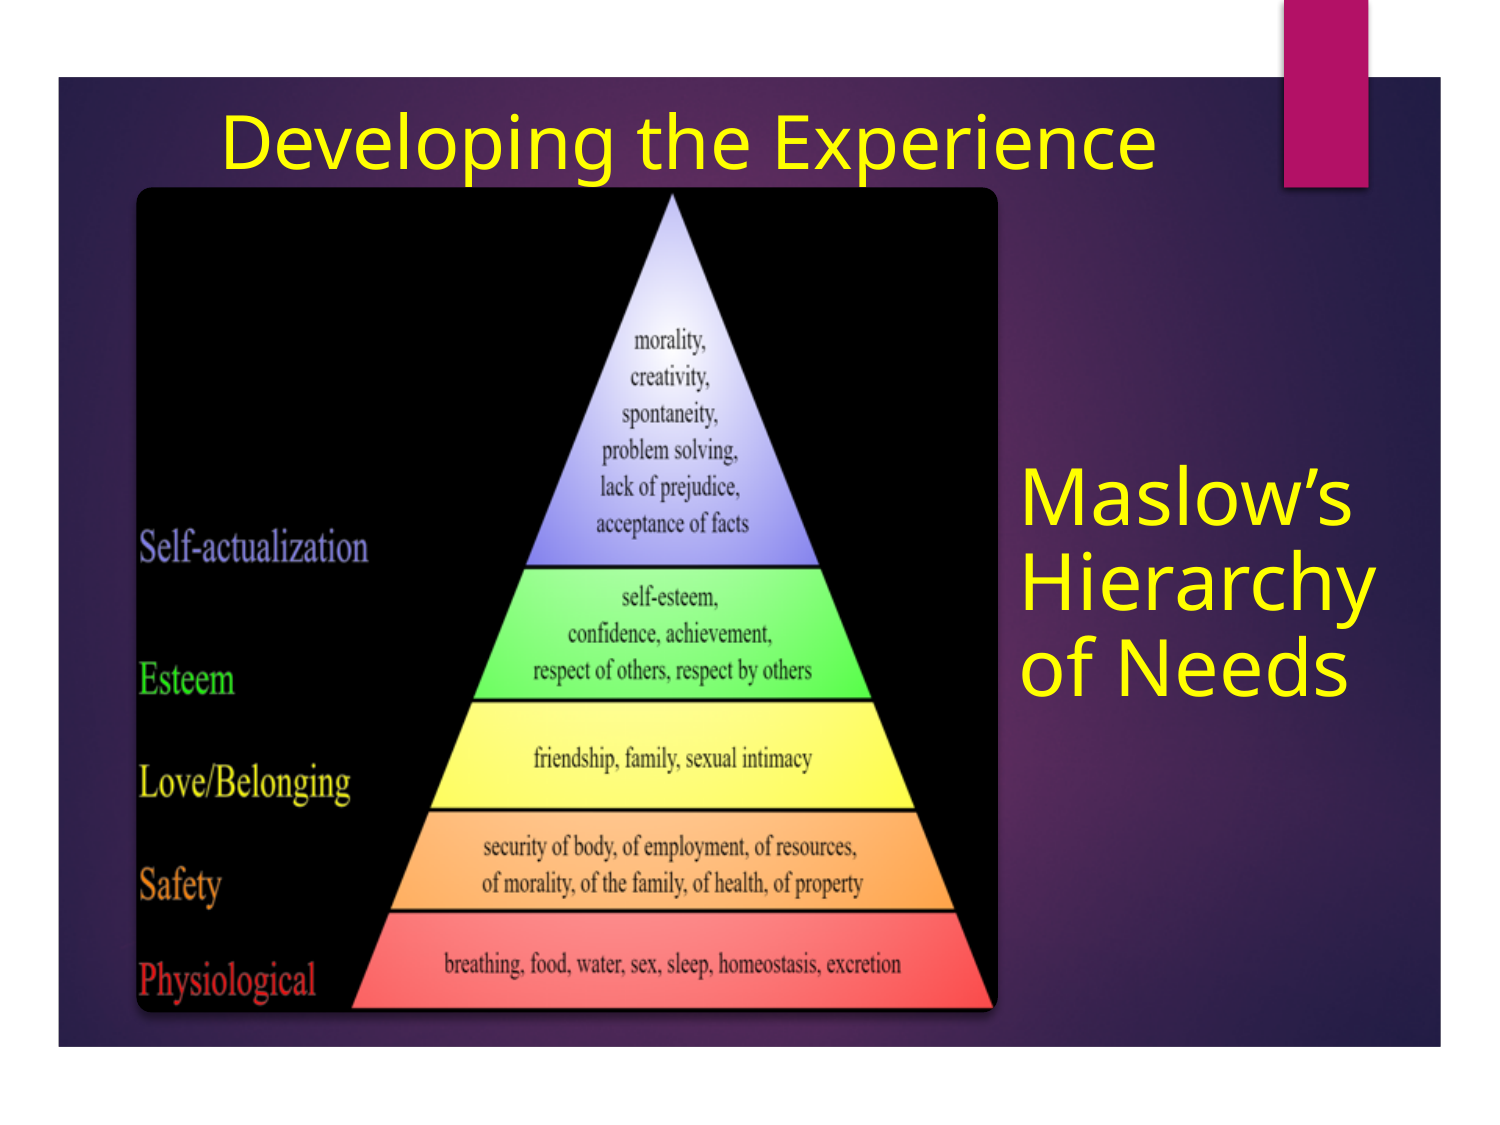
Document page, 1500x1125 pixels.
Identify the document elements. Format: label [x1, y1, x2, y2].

list [136, 187, 999, 1013]
text_box [0, 0, 1500, 1125]
